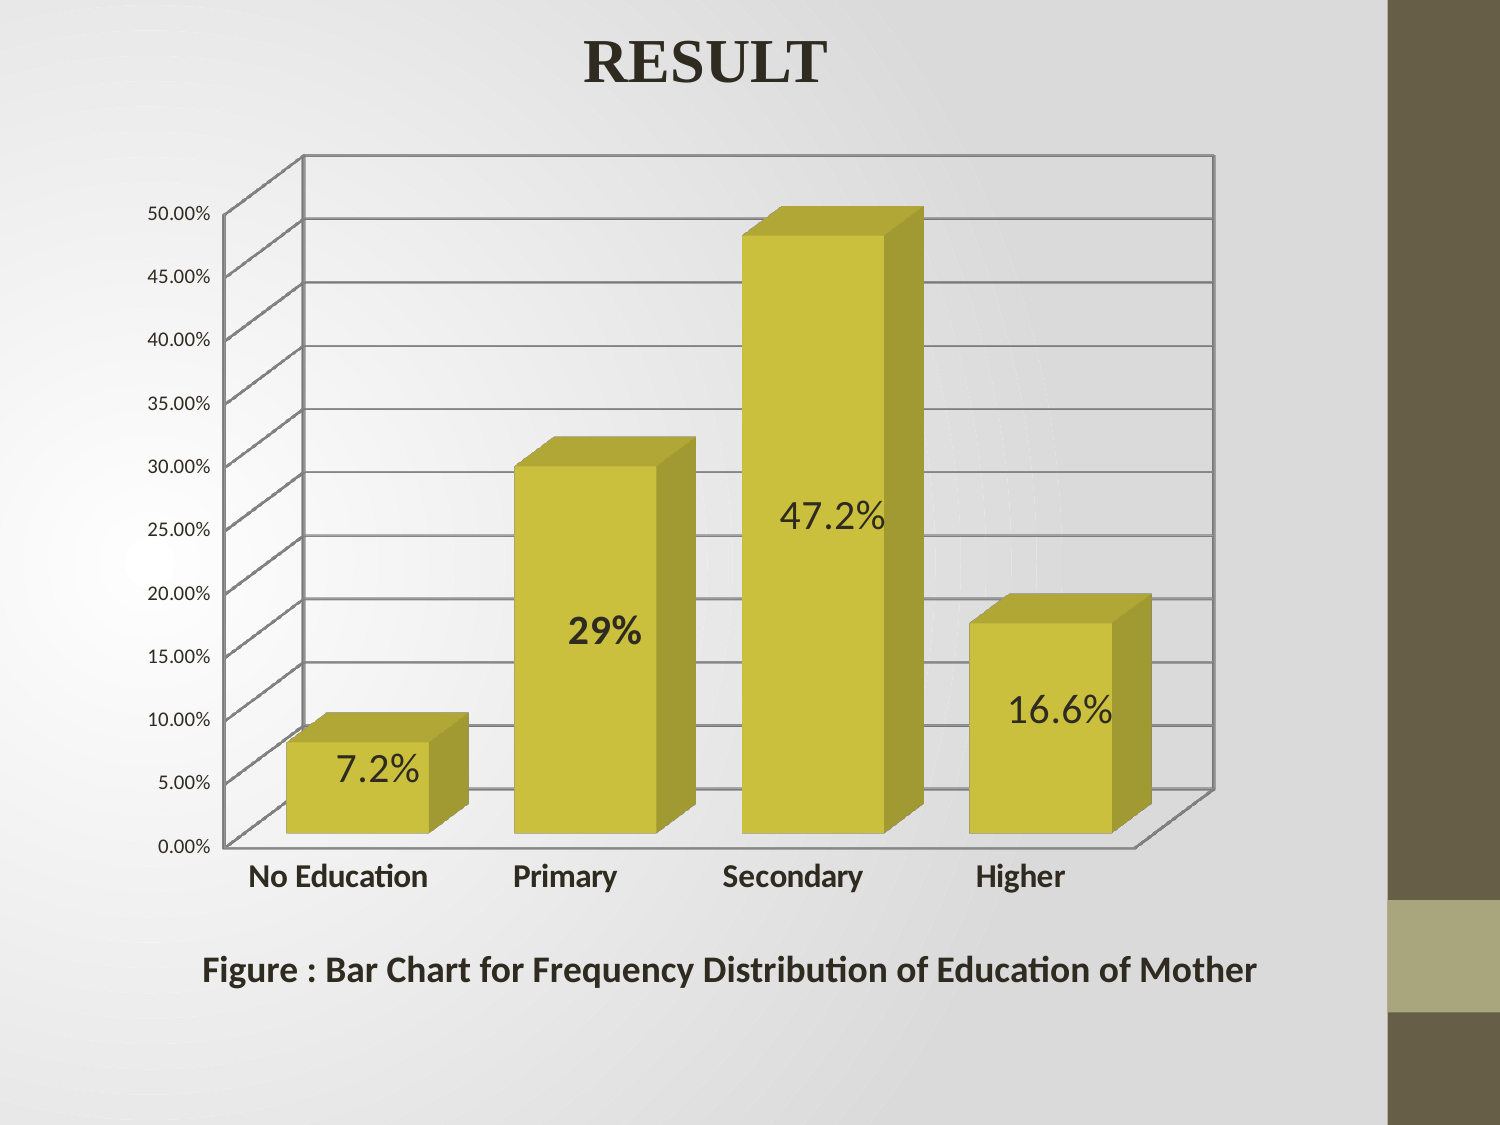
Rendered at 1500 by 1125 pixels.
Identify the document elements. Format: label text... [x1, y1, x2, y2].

text_box RESULT [437, 12, 975, 113]
text_box Figure : Bar Chart for Frequency Distribution of Education of Mother [187, 937, 1413, 998]
chart [124, 136, 1238, 913]
